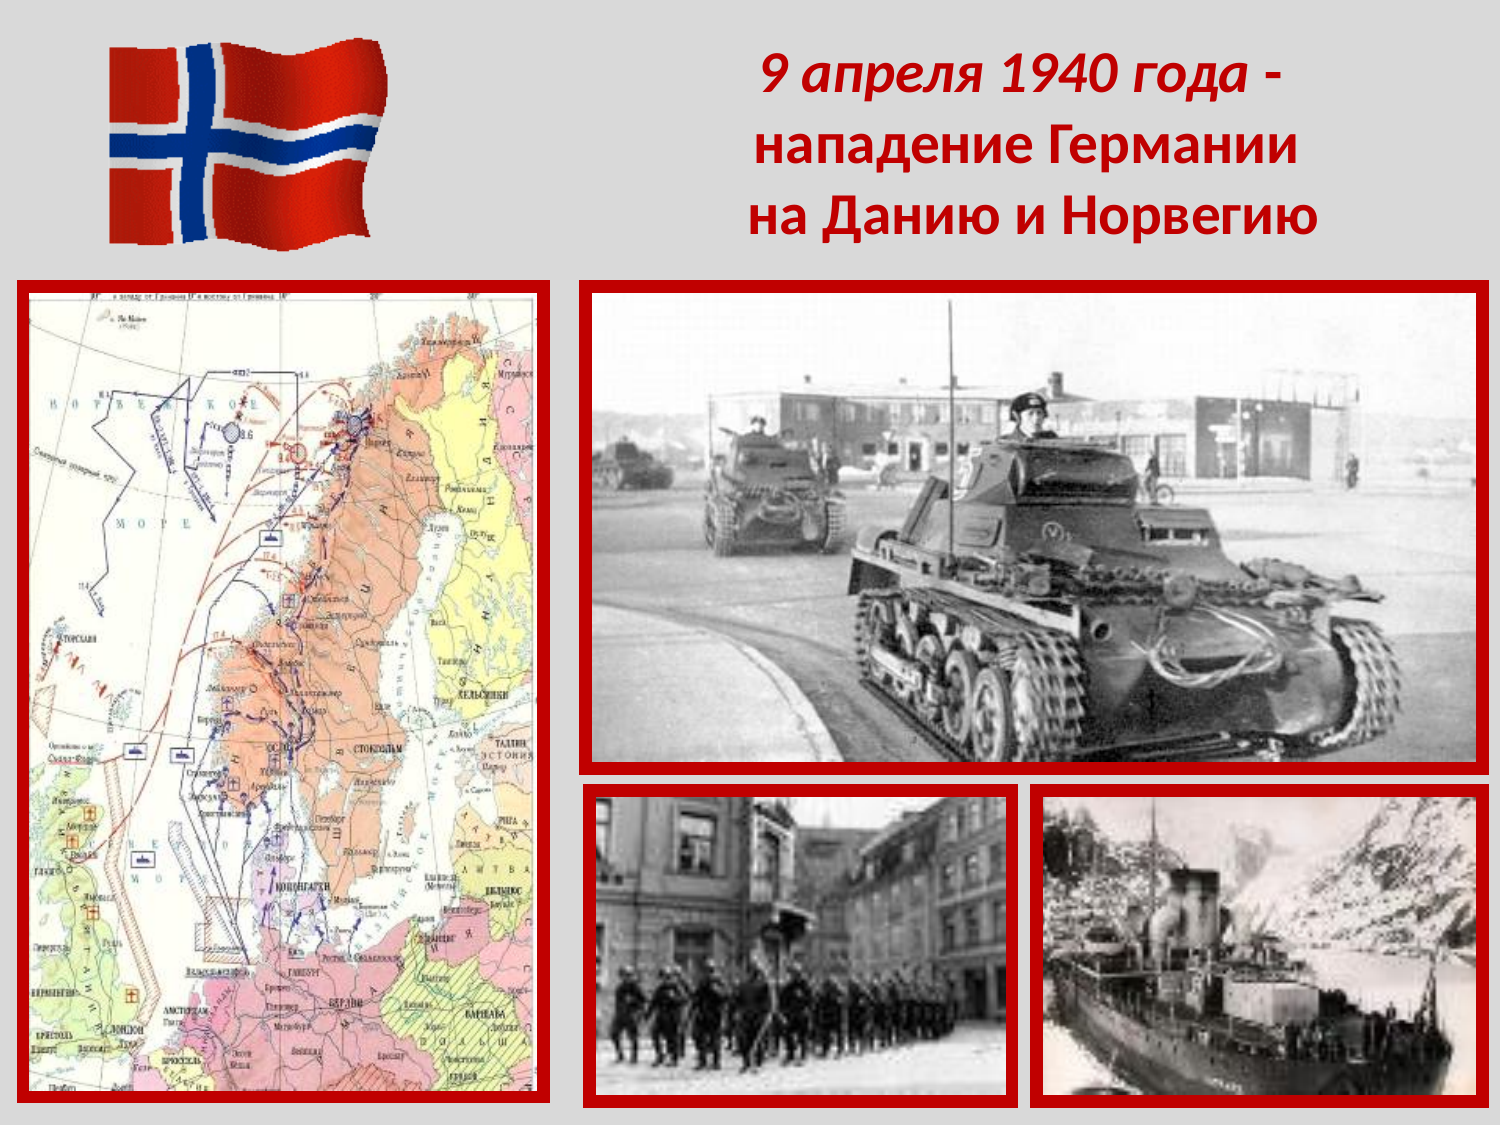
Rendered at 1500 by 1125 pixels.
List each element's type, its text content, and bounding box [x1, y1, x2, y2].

title 9 апреля 1940 года - нападение Германии на Данию и Норвегию [502, 24, 1500, 255]
picture [1042, 796, 1477, 1096]
picture [591, 292, 1477, 763]
picture [595, 796, 1007, 1096]
picture [29, 292, 538, 1092]
picture [100, 30, 396, 263]
